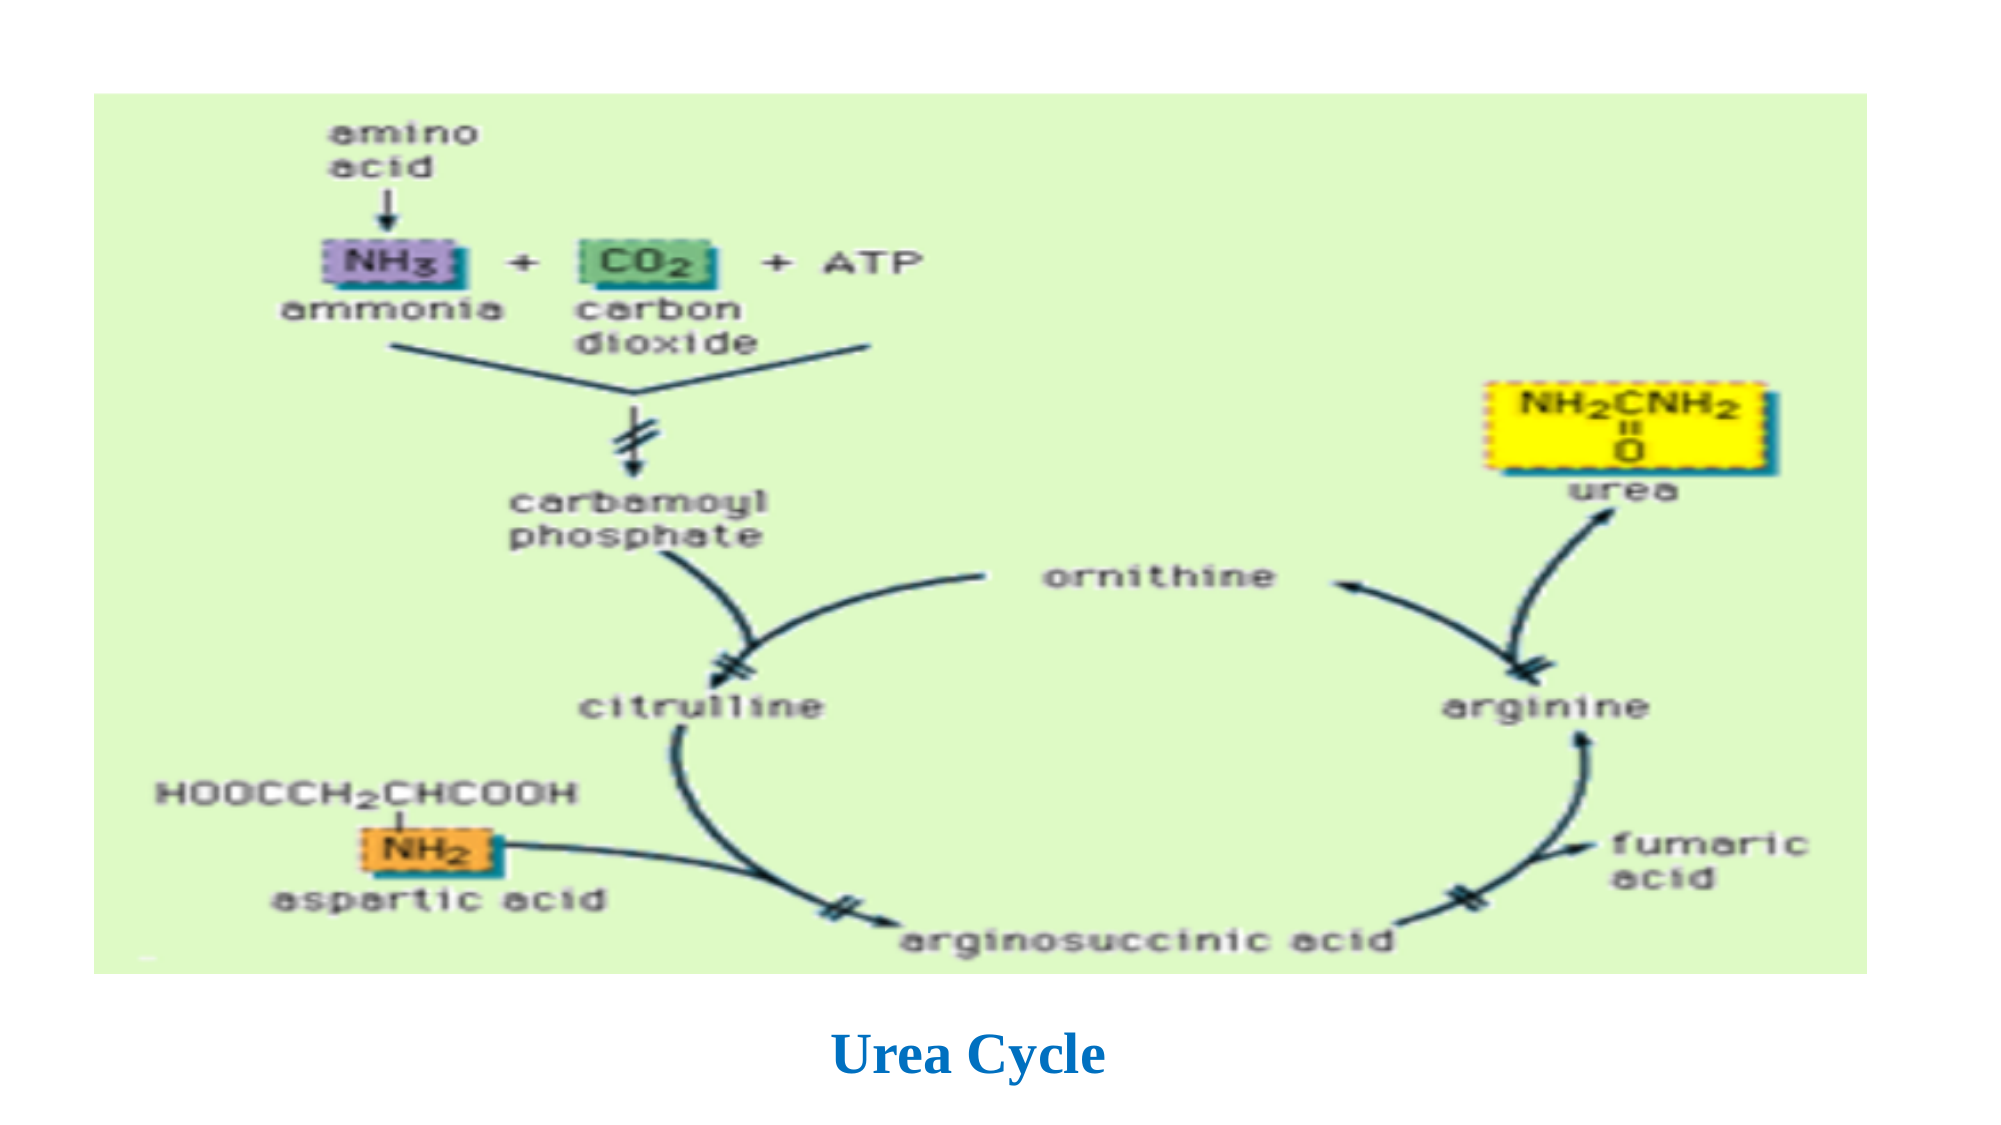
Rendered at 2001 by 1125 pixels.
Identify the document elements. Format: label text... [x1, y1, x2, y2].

picture [94, 92, 1867, 974]
text_box Urea Cycle [815, 1007, 1136, 1093]
